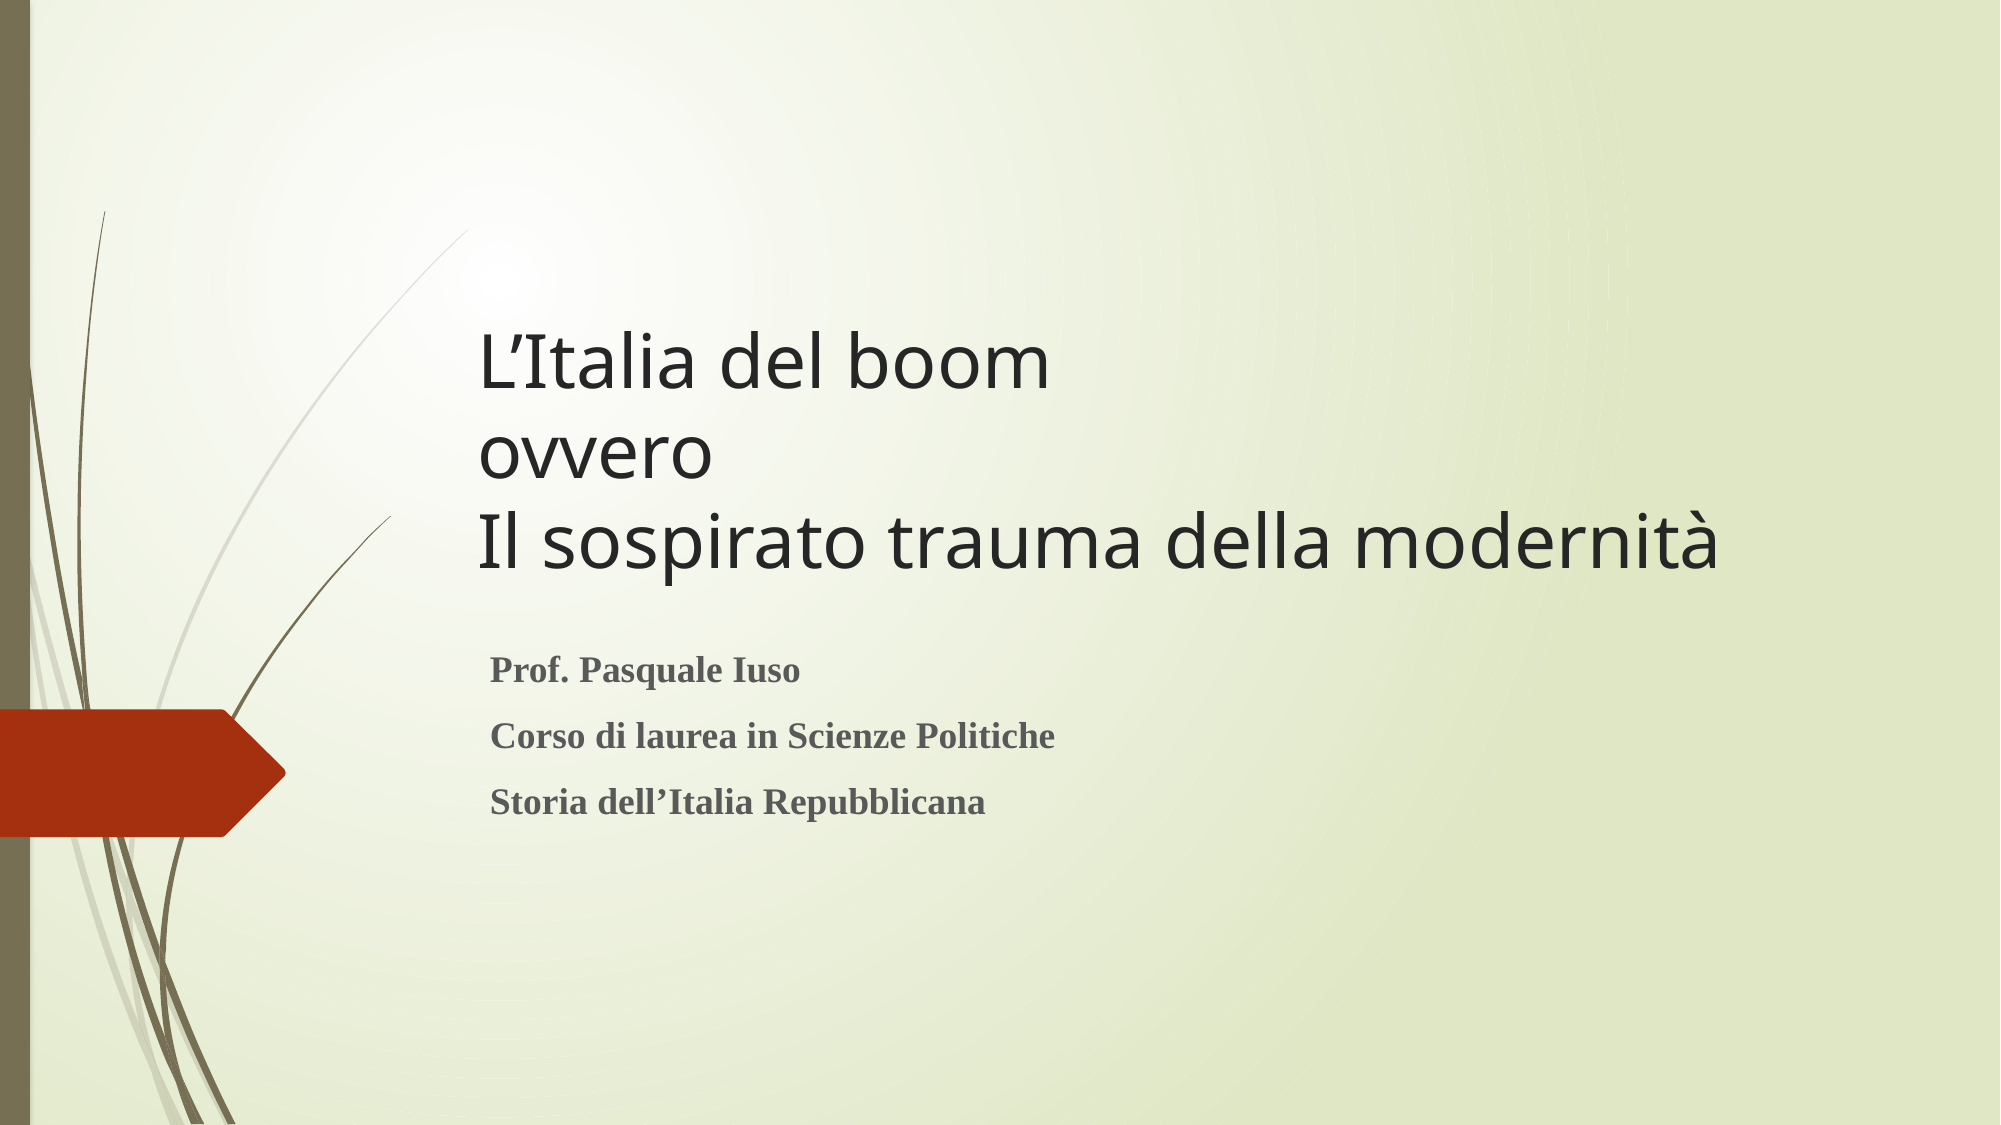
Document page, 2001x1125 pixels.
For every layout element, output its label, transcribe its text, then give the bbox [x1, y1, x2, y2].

subtitle Prof. Pasquale Iuso Corso di laurea in Scienze Politiche Storia dell’Italia Repubblicana [474, 637, 1525, 835]
title L’Italia del boom ovvero Il sospirato trauma della modernità [462, 220, 1926, 592]
